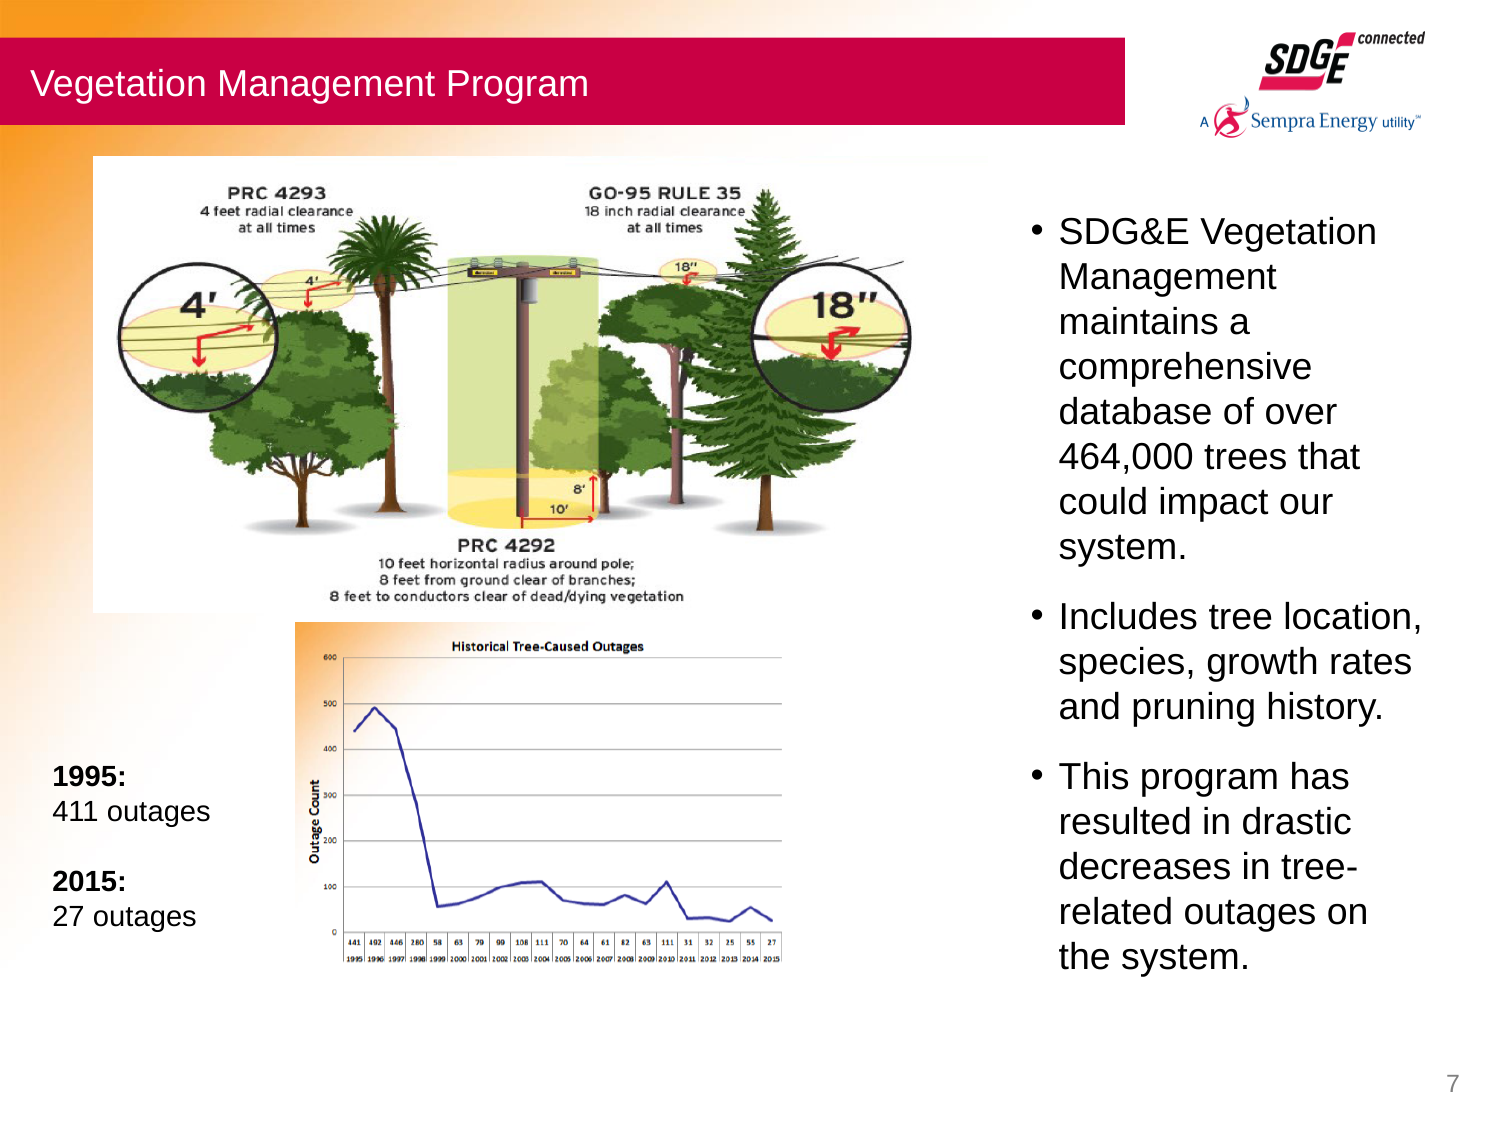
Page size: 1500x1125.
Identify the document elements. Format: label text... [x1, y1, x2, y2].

slide_number 7 [1250, 1052, 1475, 1113]
title Vegetation Management Program [0, 37, 1125, 125]
text_box SDG&E Vegetation Management maintains a comprehensive database of over 464,000 trees that could impact our system. Includes tree location, species, growth rates and pruning history. This program has resulted in drastic decreases in tree-related outages on the system. [1015, 199, 1441, 985]
picture [0, 0, 1500, 1125]
text_box 1995: 411 outages 2015: 27 outages [37, 749, 290, 940]
